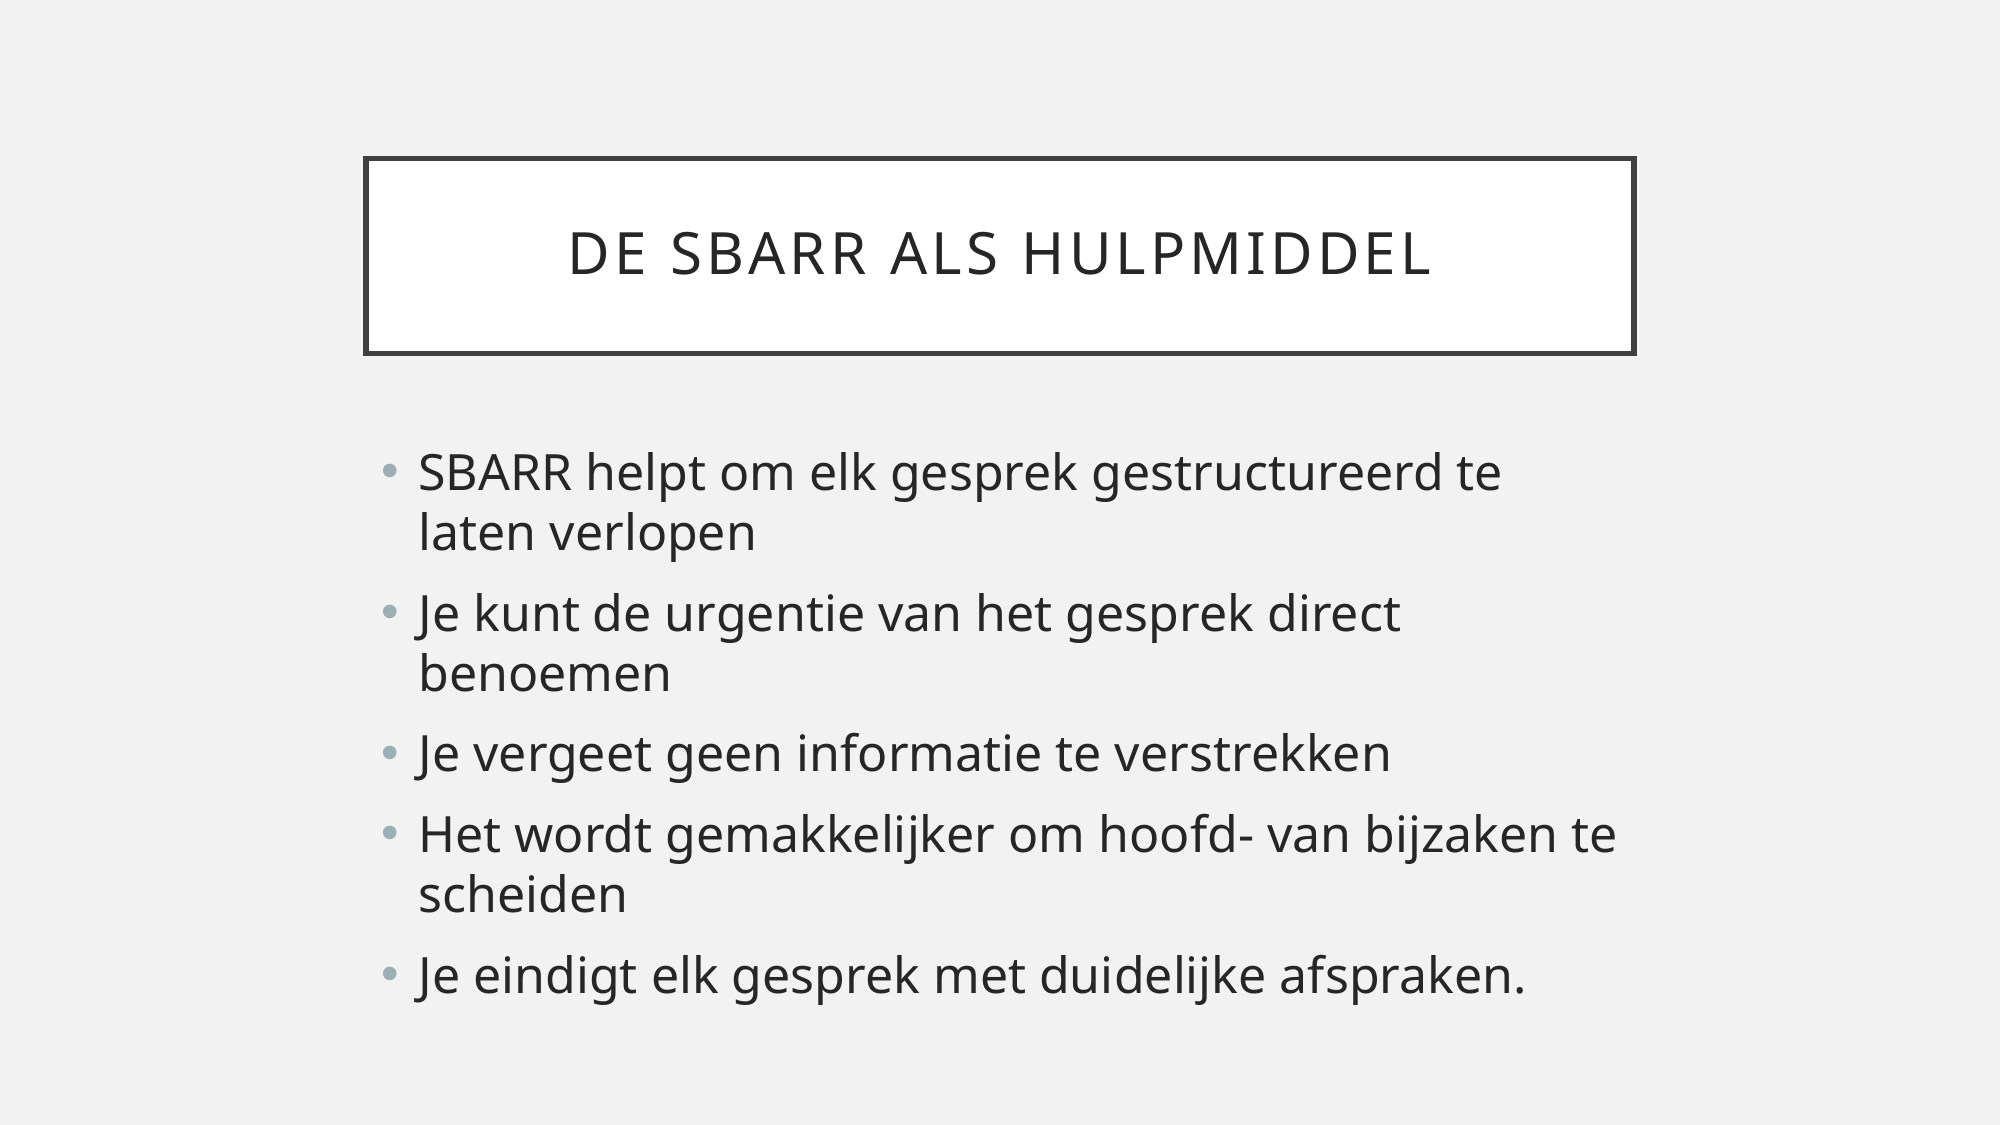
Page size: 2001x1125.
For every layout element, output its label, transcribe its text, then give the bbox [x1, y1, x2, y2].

list SBARR helpt om elk gesprek gestructureerd te laten verlopen Je kunt de urgentie van het gesprek direct benoemen Je vergeet geen informatie te verstrekken Het wordt gemakkelijker om hoofd- van bijzaken te scheiden Je eindigt elk gesprek met duidelijke afspraken. [366, 432, 1634, 942]
title De SbarR Als hulpmiddel [363, 156, 1637, 356]
